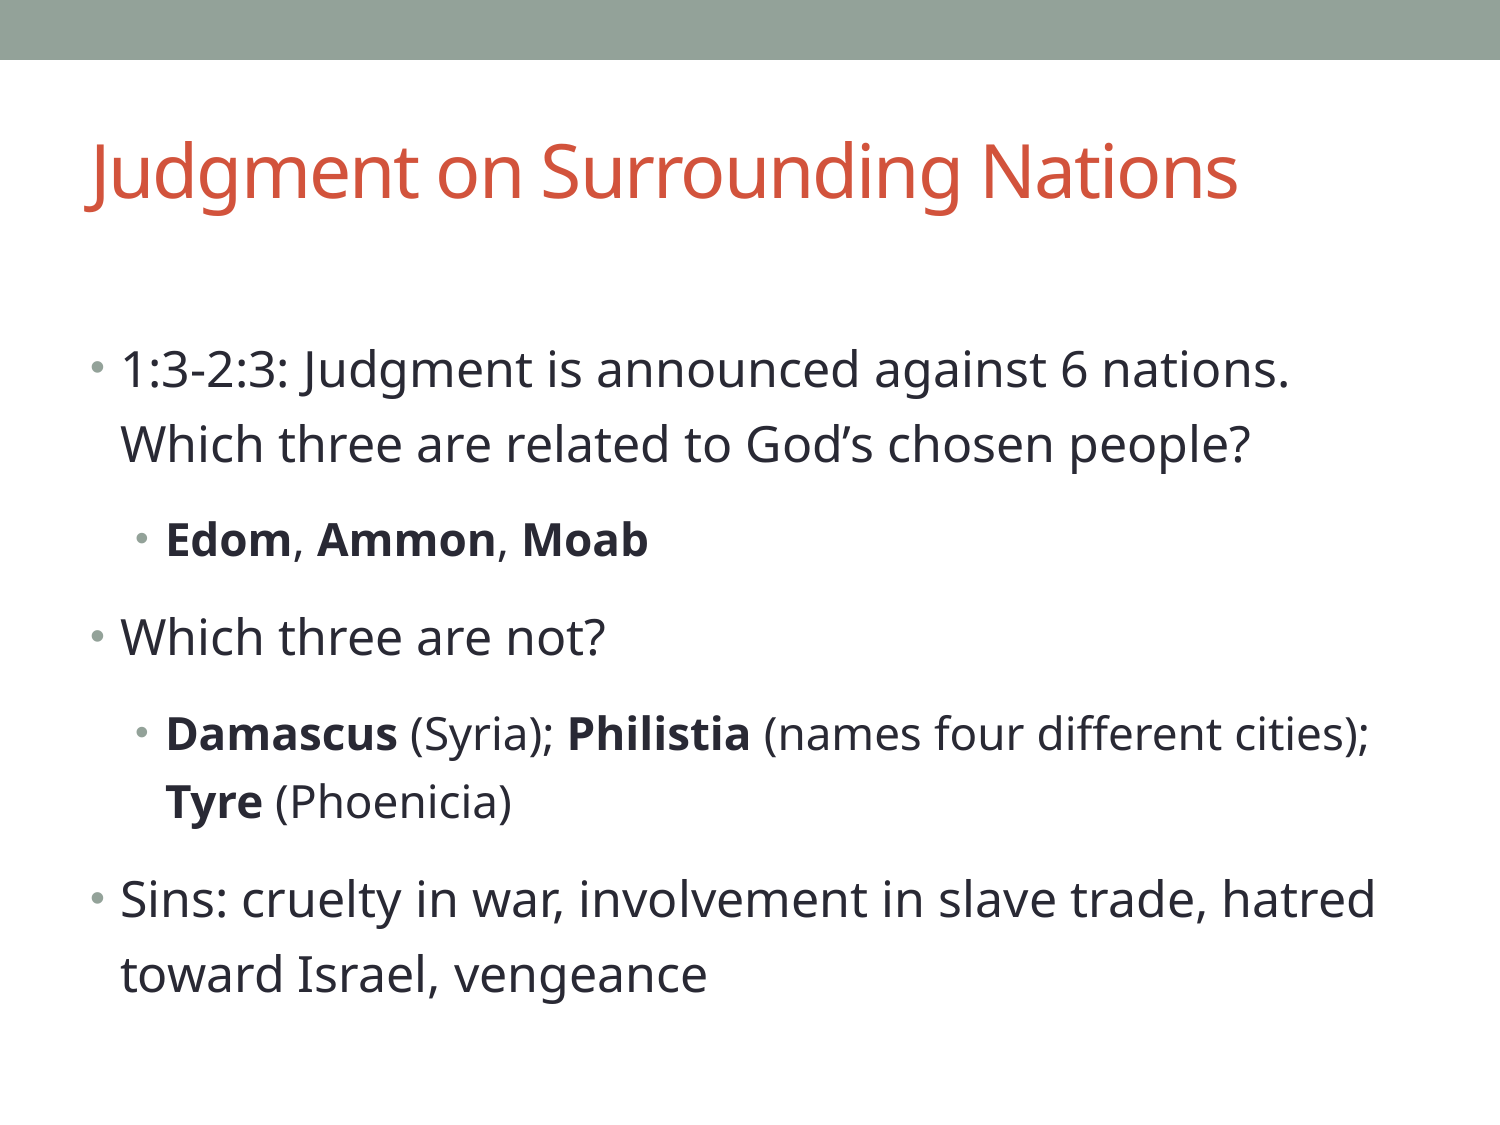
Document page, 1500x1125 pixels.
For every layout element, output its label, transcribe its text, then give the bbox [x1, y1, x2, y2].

title Judgment on Surrounding Nations [75, 87, 1425, 250]
list 1:3-2:3: Judgment is announced against 6 nations. Which three are related to God’s chosen people? Edom, Ammon, Moab Which three are not? Damascus (Syria); Philistia (names four different cities); Tyre (Phoenicia) Sins: cruelty in war, involvement in slave trade, hatred toward Israel, vengeance [75, 262, 1425, 1063]
